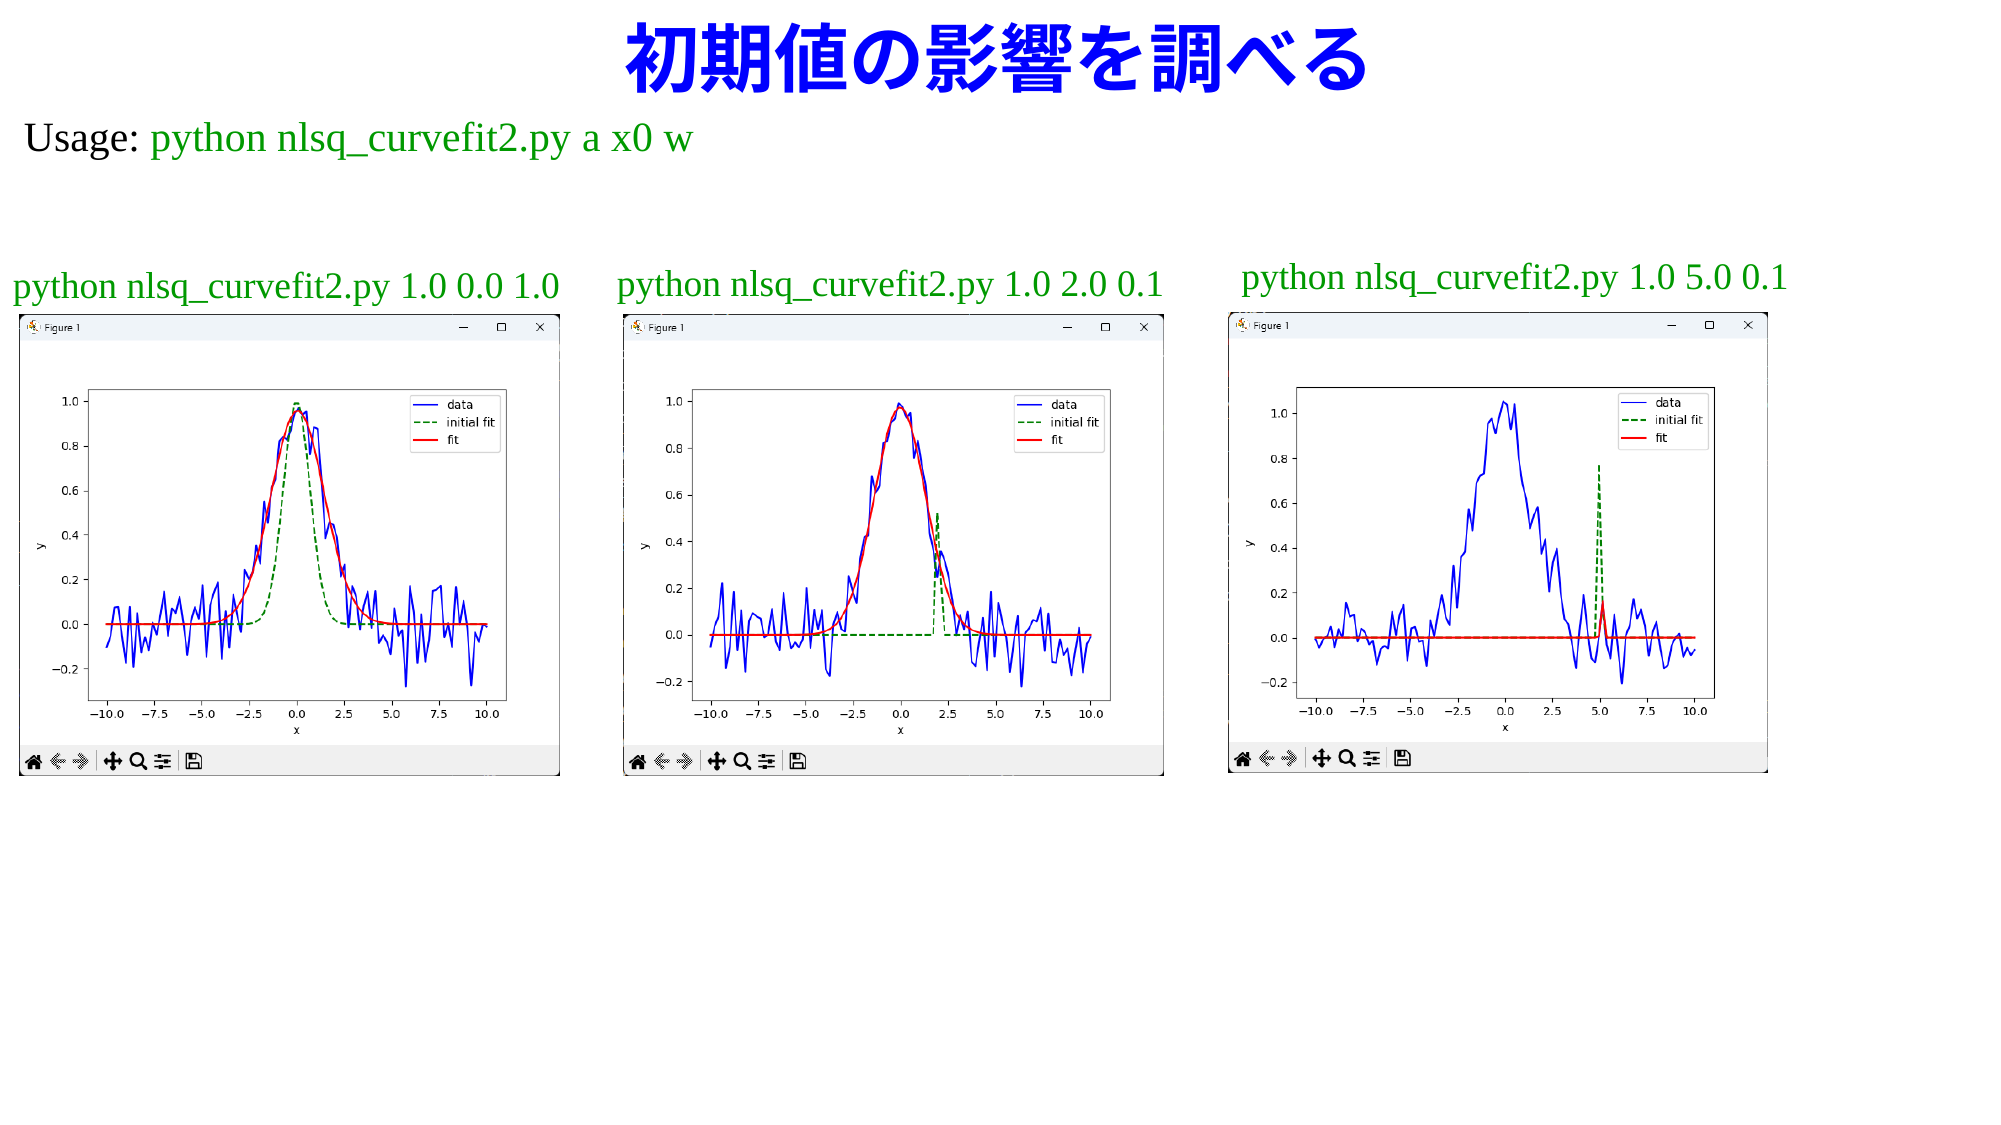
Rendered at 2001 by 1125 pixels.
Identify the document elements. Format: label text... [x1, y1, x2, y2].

picture [1227, 312, 1769, 774]
text_box python nlsq_curvefit2.py 1.0 5.0 0.1 [1226, 244, 1827, 305]
picture [19, 314, 560, 776]
picture [623, 314, 1164, 776]
text_box python nlsq_curvefit2.py 1.0 0.0 1.0 [0, 253, 577, 314]
text_box Usage: python nlsq_curvefit2.py a x0 w [9, 102, 709, 168]
text_box python nlsq_curvefit2.py 1.0 2.0 0.1 [602, 251, 1203, 312]
text_box 初期値の影響を調べる [249, 0, 1750, 114]
